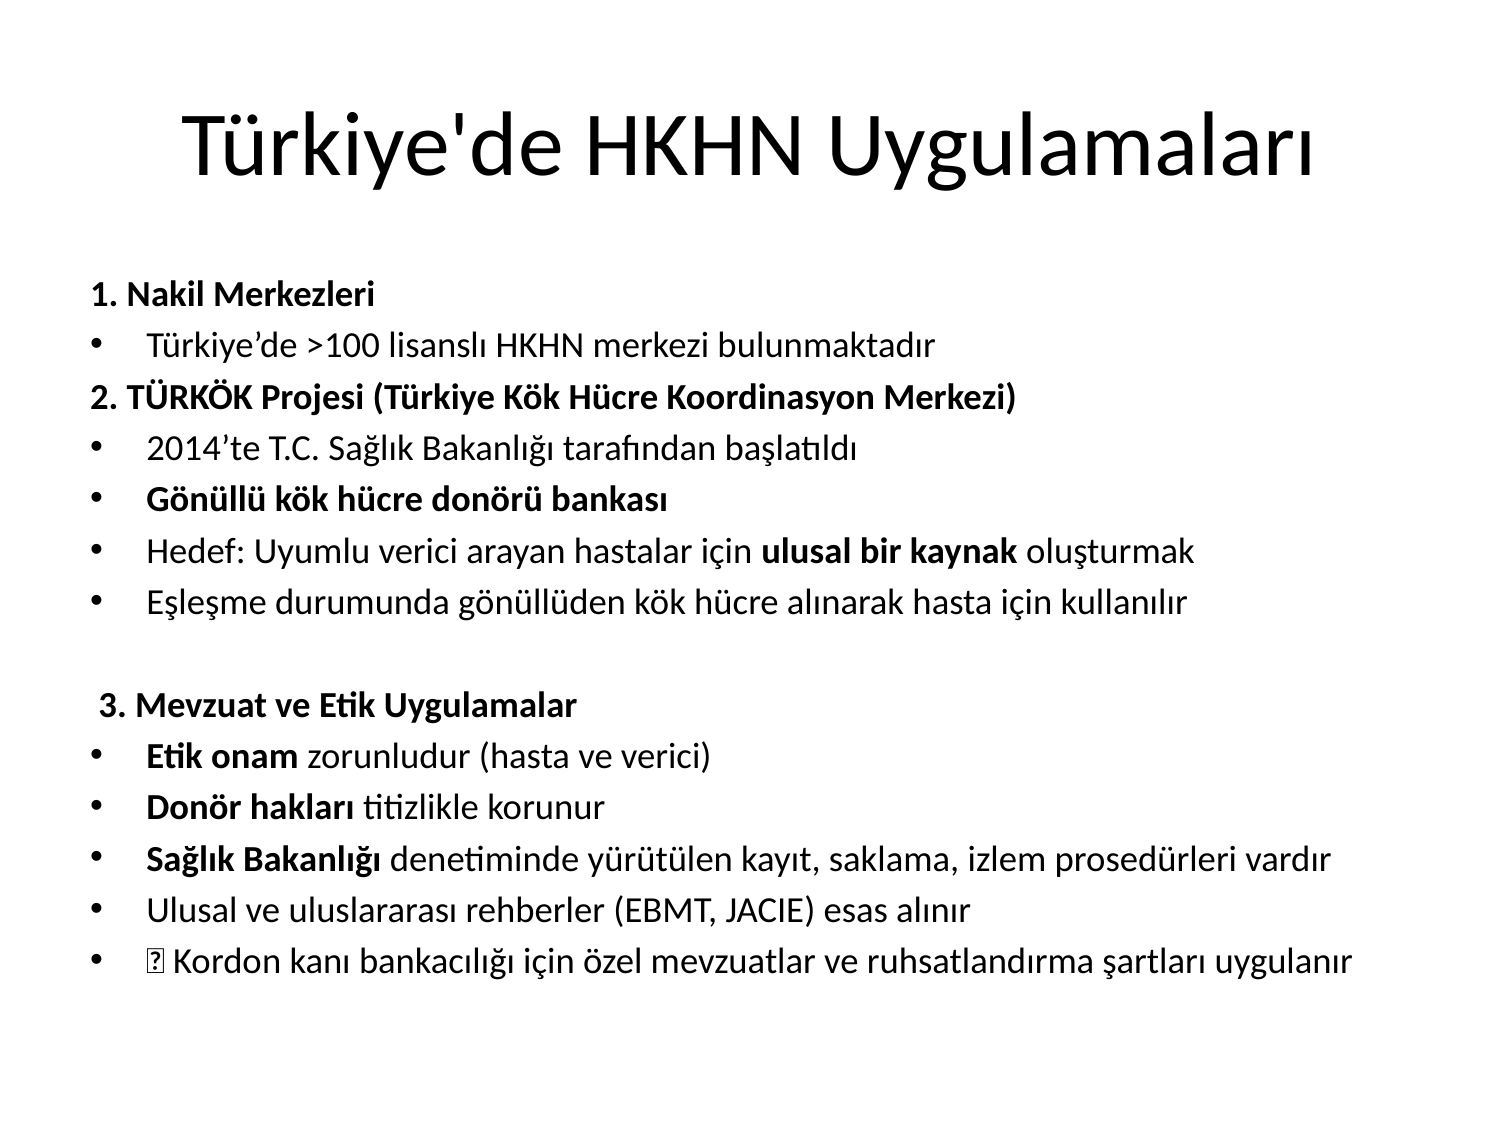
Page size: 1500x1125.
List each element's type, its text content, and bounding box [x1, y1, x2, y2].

list 1. Nakil Merkezleri Türkiye’de >100 lisanslı HKHN merkezi bulunmaktadır 2. TÜRKÖK Projesi (Türkiye Kök Hücre Koordinasyon Merkezi) 2014’te T.C. Sağlık Bakanlığı tarafından başlatıldı Gönüllü kök hücre donörü bankası Hedef: Uyumlu verici arayan hastalar için ulusal bir kaynak oluşturmak Eşleşme durumunda gönüllüden kök hücre alınarak hasta için kullanılır 3. Mevzuat ve Etik Uygulamalar Etik onam zorunludur (hasta ve verici) Donör hakları titizlikle korunur Sağlık Bakanlığı denetiminde yürütülen kayıt, saklama, izlem prosedürleri vardır Ulusal ve uluslararası rehberler (EBMT, JACIE) esas alınır 📌 Kordon kanı bankacılığı için özel mevzuatlar ve ruhsatlandırma şartları uygulanır [75, 262, 1425, 1005]
title Türkiye'de HKHN Uygulamaları [75, 45, 1425, 233]
